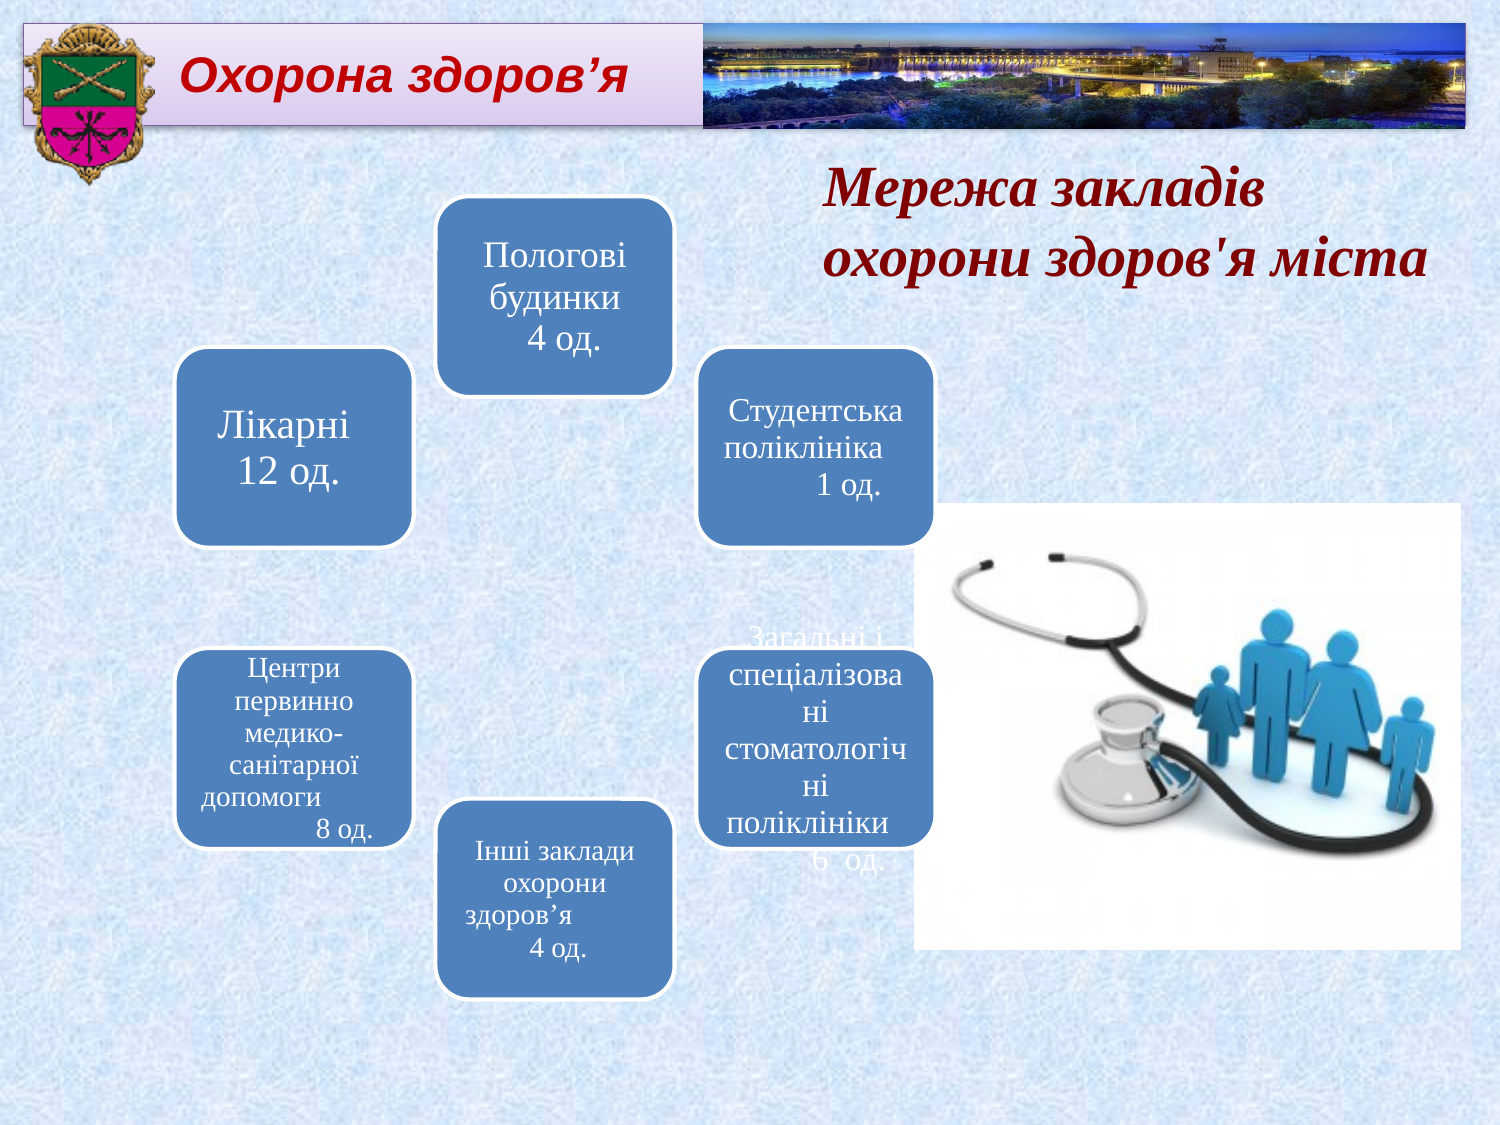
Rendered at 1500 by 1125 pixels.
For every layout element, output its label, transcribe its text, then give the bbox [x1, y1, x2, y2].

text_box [76, 195, 1034, 1000]
picture [0, 0, 1500, 1125]
text_box Мережа закладів охорони здоров'я міста [809, 140, 1447, 296]
title . [156, 23, 700, 126]
text_box Охорона здоров’я [164, 35, 668, 110]
